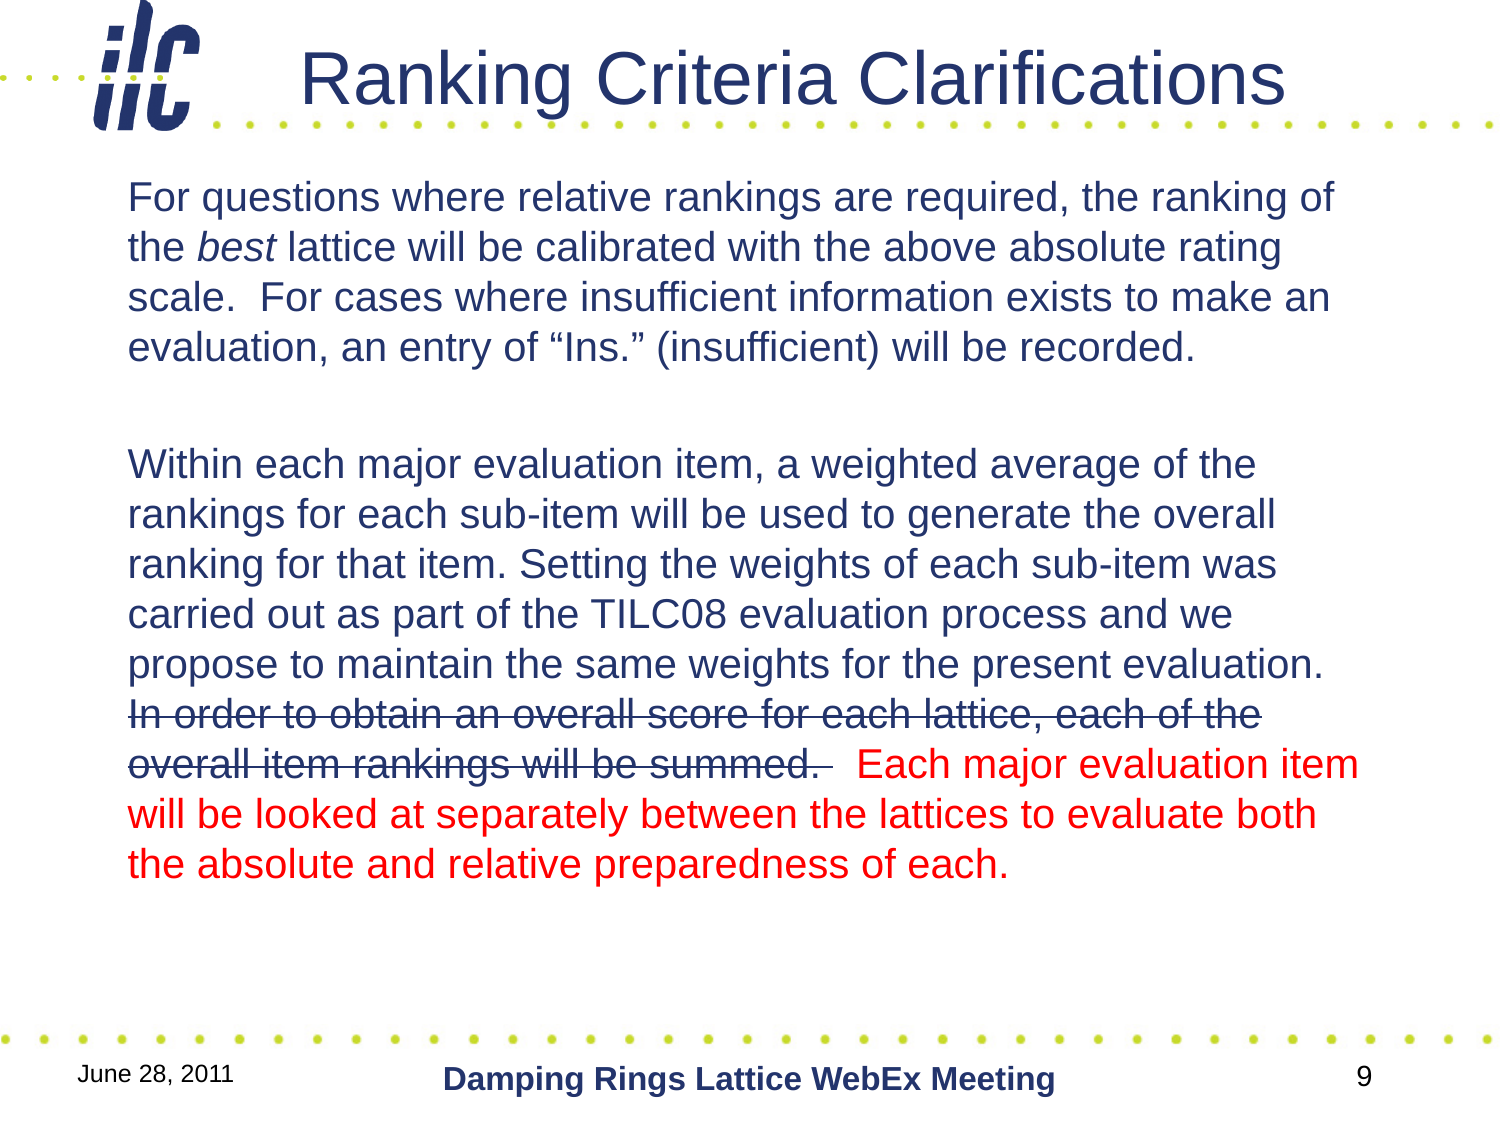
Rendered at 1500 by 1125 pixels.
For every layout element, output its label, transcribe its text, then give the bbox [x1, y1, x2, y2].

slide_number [62, 1050, 399, 1125]
slide_number 9 [1074, 1050, 1388, 1125]
title Ranking Criteria Clarifications [212, 0, 1375, 150]
picture [0, 0, 200, 131]
list For questions where relative rankings are required, the ranking of the best lattice will be calibrated with the above absolute rating scale. For cases where insufficient information exists to make an evaluation, an entry of “Ins.” (insufficient) will be recorded. Within each major evaluation item, a weighted average of the rankings for each sub-item will be used to generate the overall ranking for that item. Setting the weights of each sub-item was carried out as part of the TILC08 evaluation process and we propose to maintain the same weights for the present evaluation. In order to obtain an overall score for each lattice, each of the overall item rankings will be summed. Each major evaluation item will be looked at separately between the lattices to evaluate both the absolute and relative preparedness of each. [112, 162, 1388, 1038]
picture [1375, 112, 1500, 138]
picture [0, 1024, 1500, 1055]
footer Damping Rings Lattice WebEx Meeting [399, 1050, 1074, 1125]
